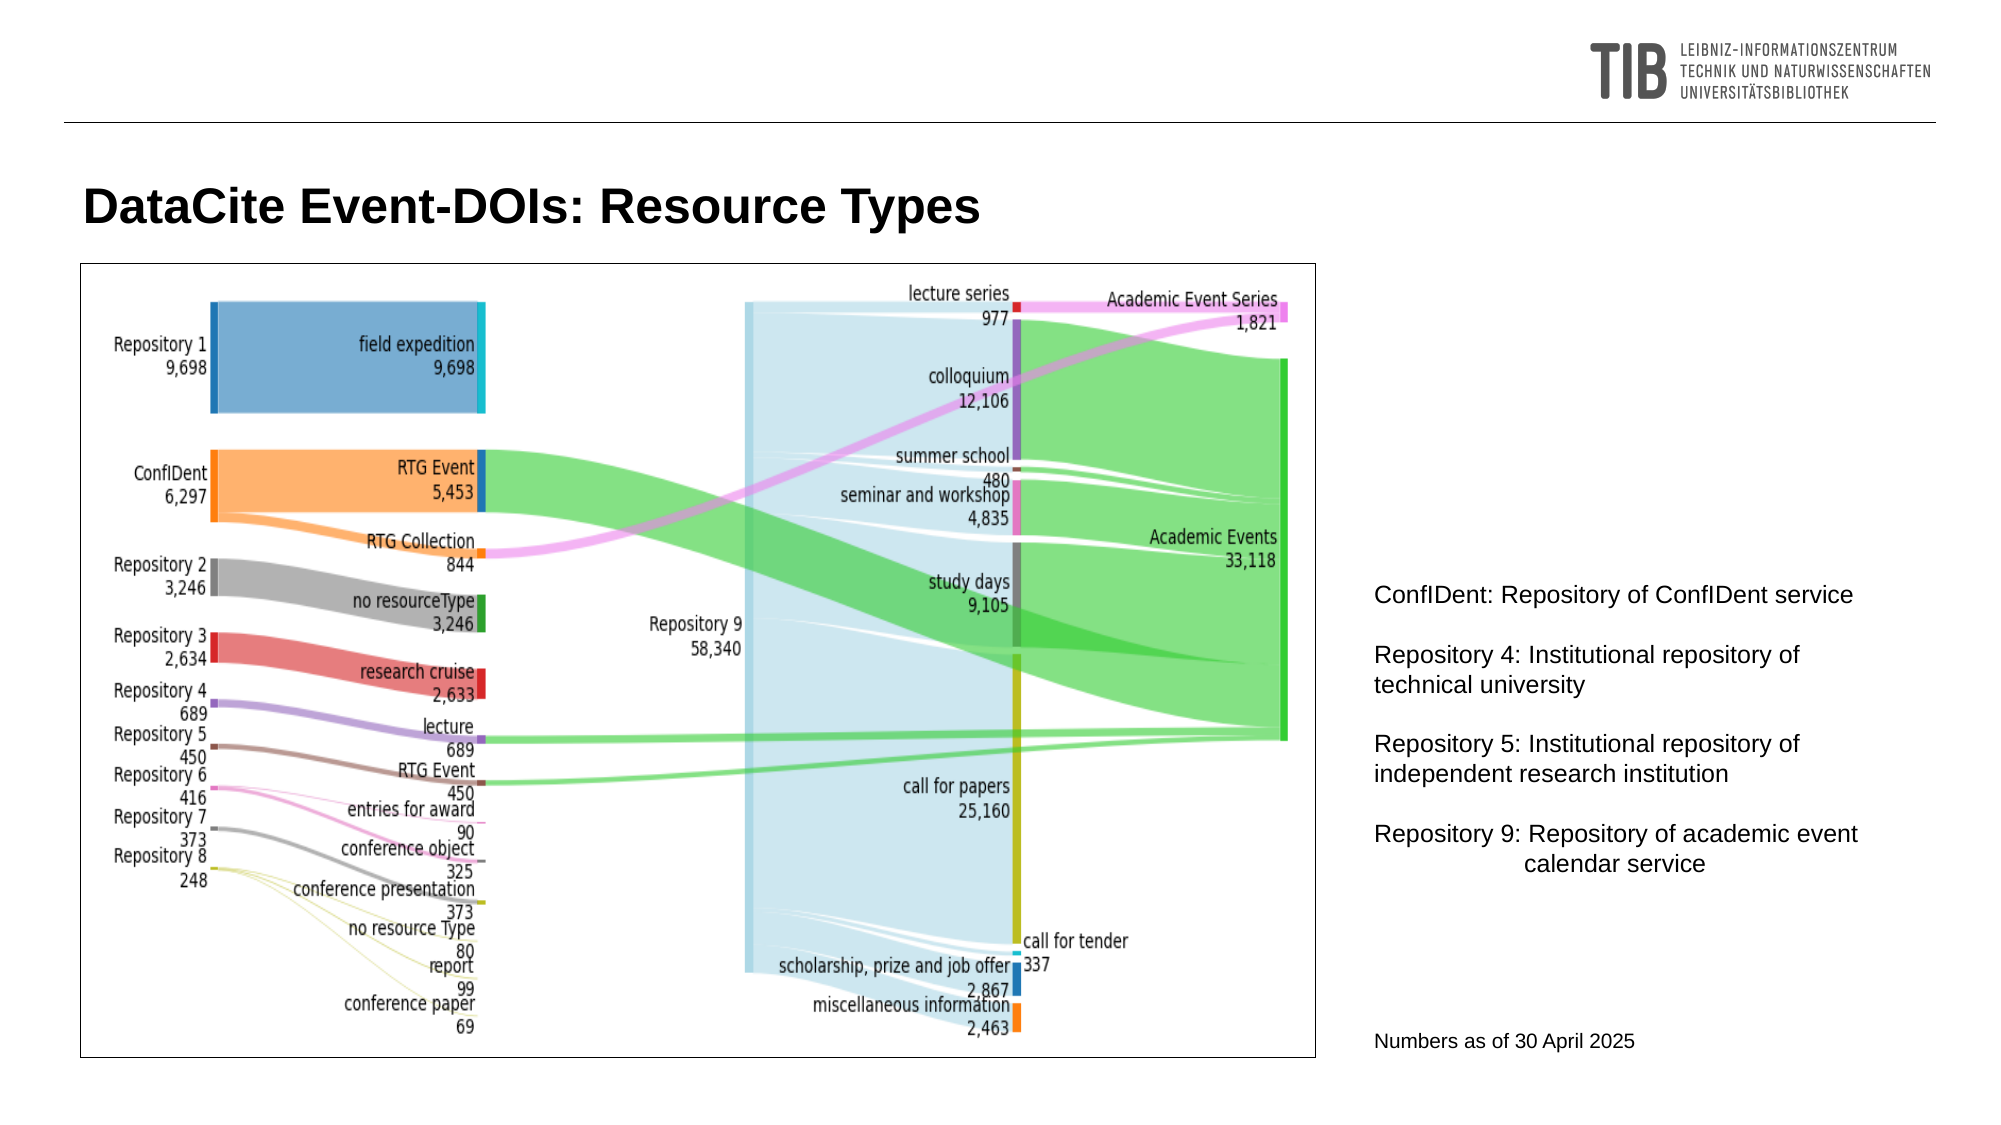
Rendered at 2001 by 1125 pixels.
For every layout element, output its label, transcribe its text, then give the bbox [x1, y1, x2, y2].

list DataCite Event-DOIs: Resource Types [67, 172, 1944, 264]
picture [1589, 41, 1932, 101]
picture [80, 263, 1316, 1058]
text_box ConfIDent: Repository of ConfIDent service Repository 4: Institutional repository of technical university Repository 5: Institutional repository of independent research institution Repository 9: Repository of academic event calendar service Numbers as of 30 April 2025 [1374, 578, 1885, 1074]
